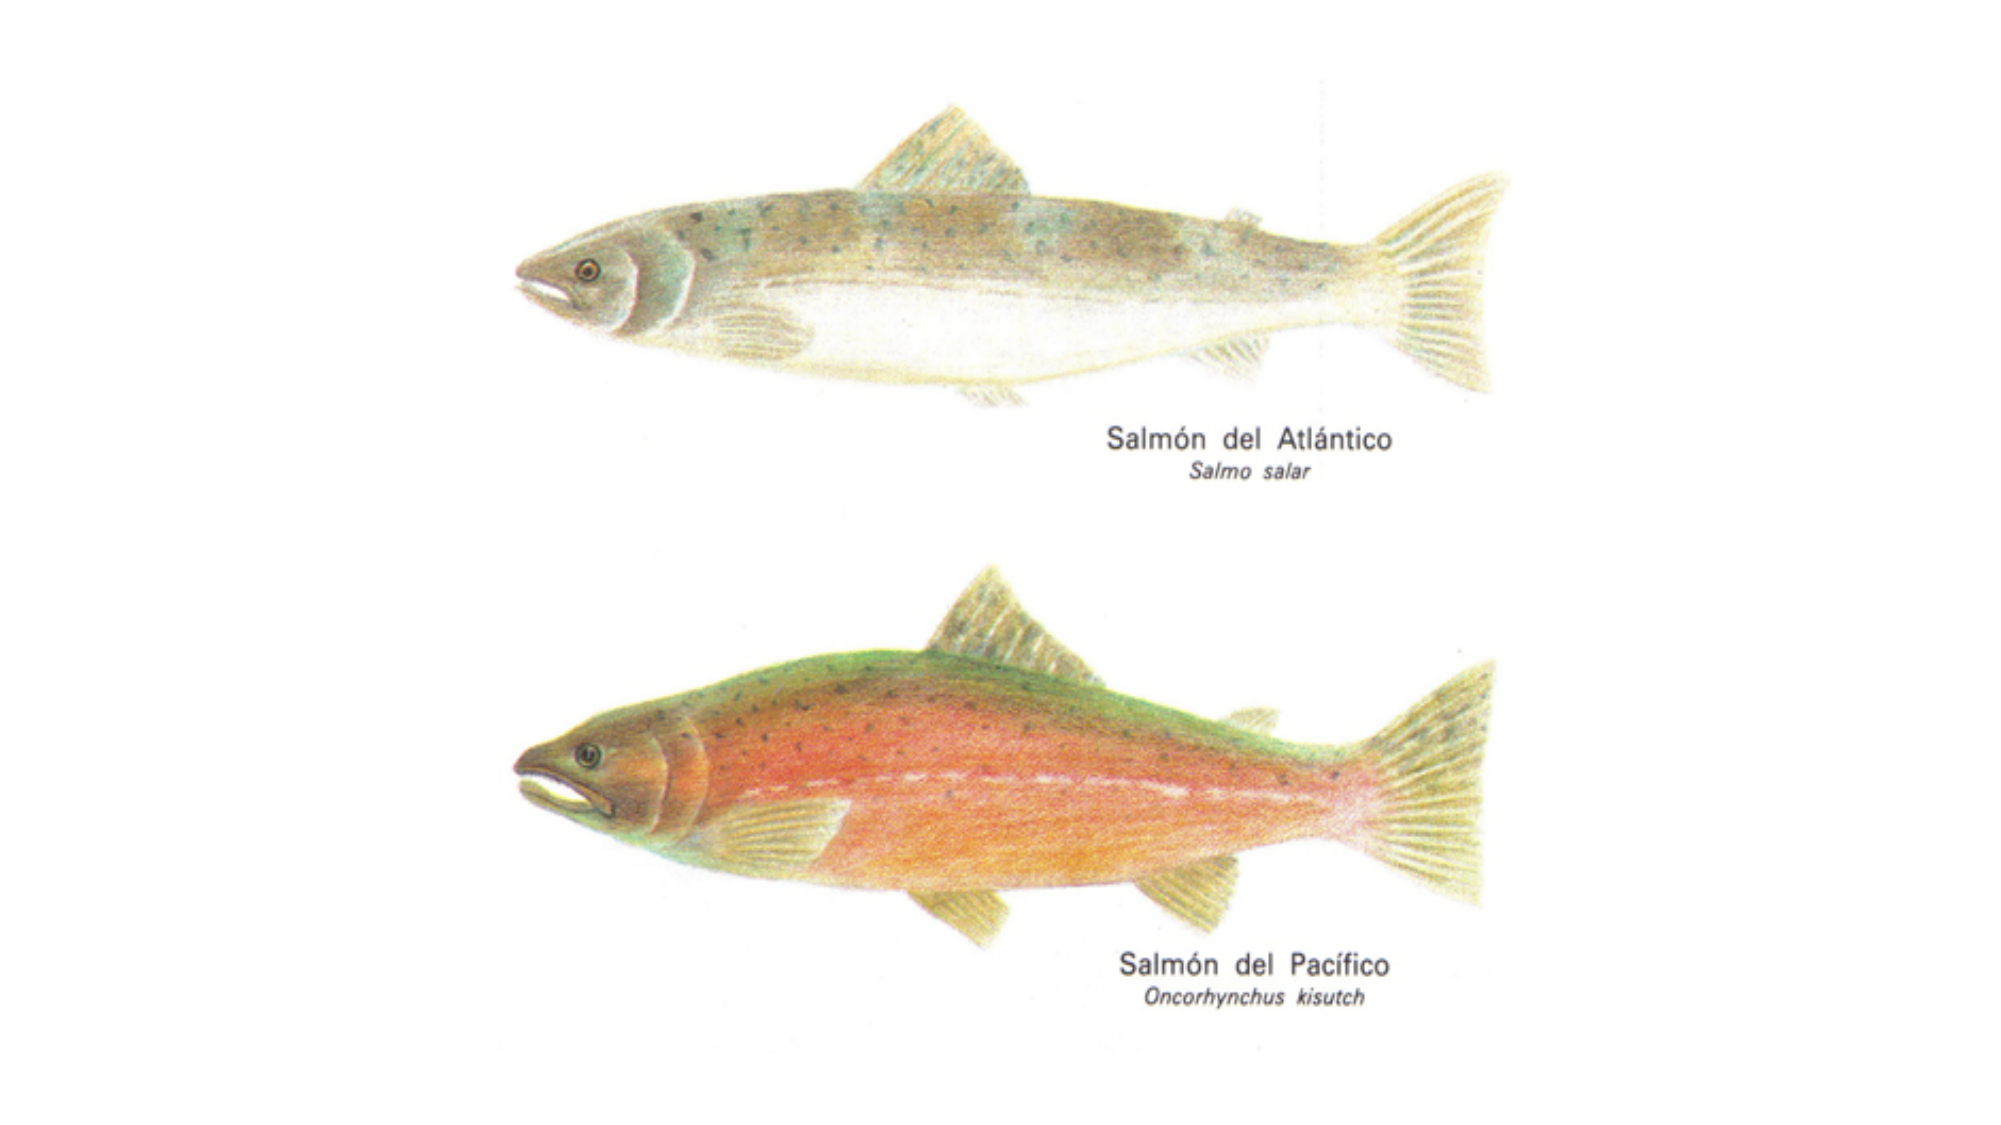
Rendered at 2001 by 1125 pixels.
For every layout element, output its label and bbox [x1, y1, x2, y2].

picture [484, 78, 1548, 1055]
